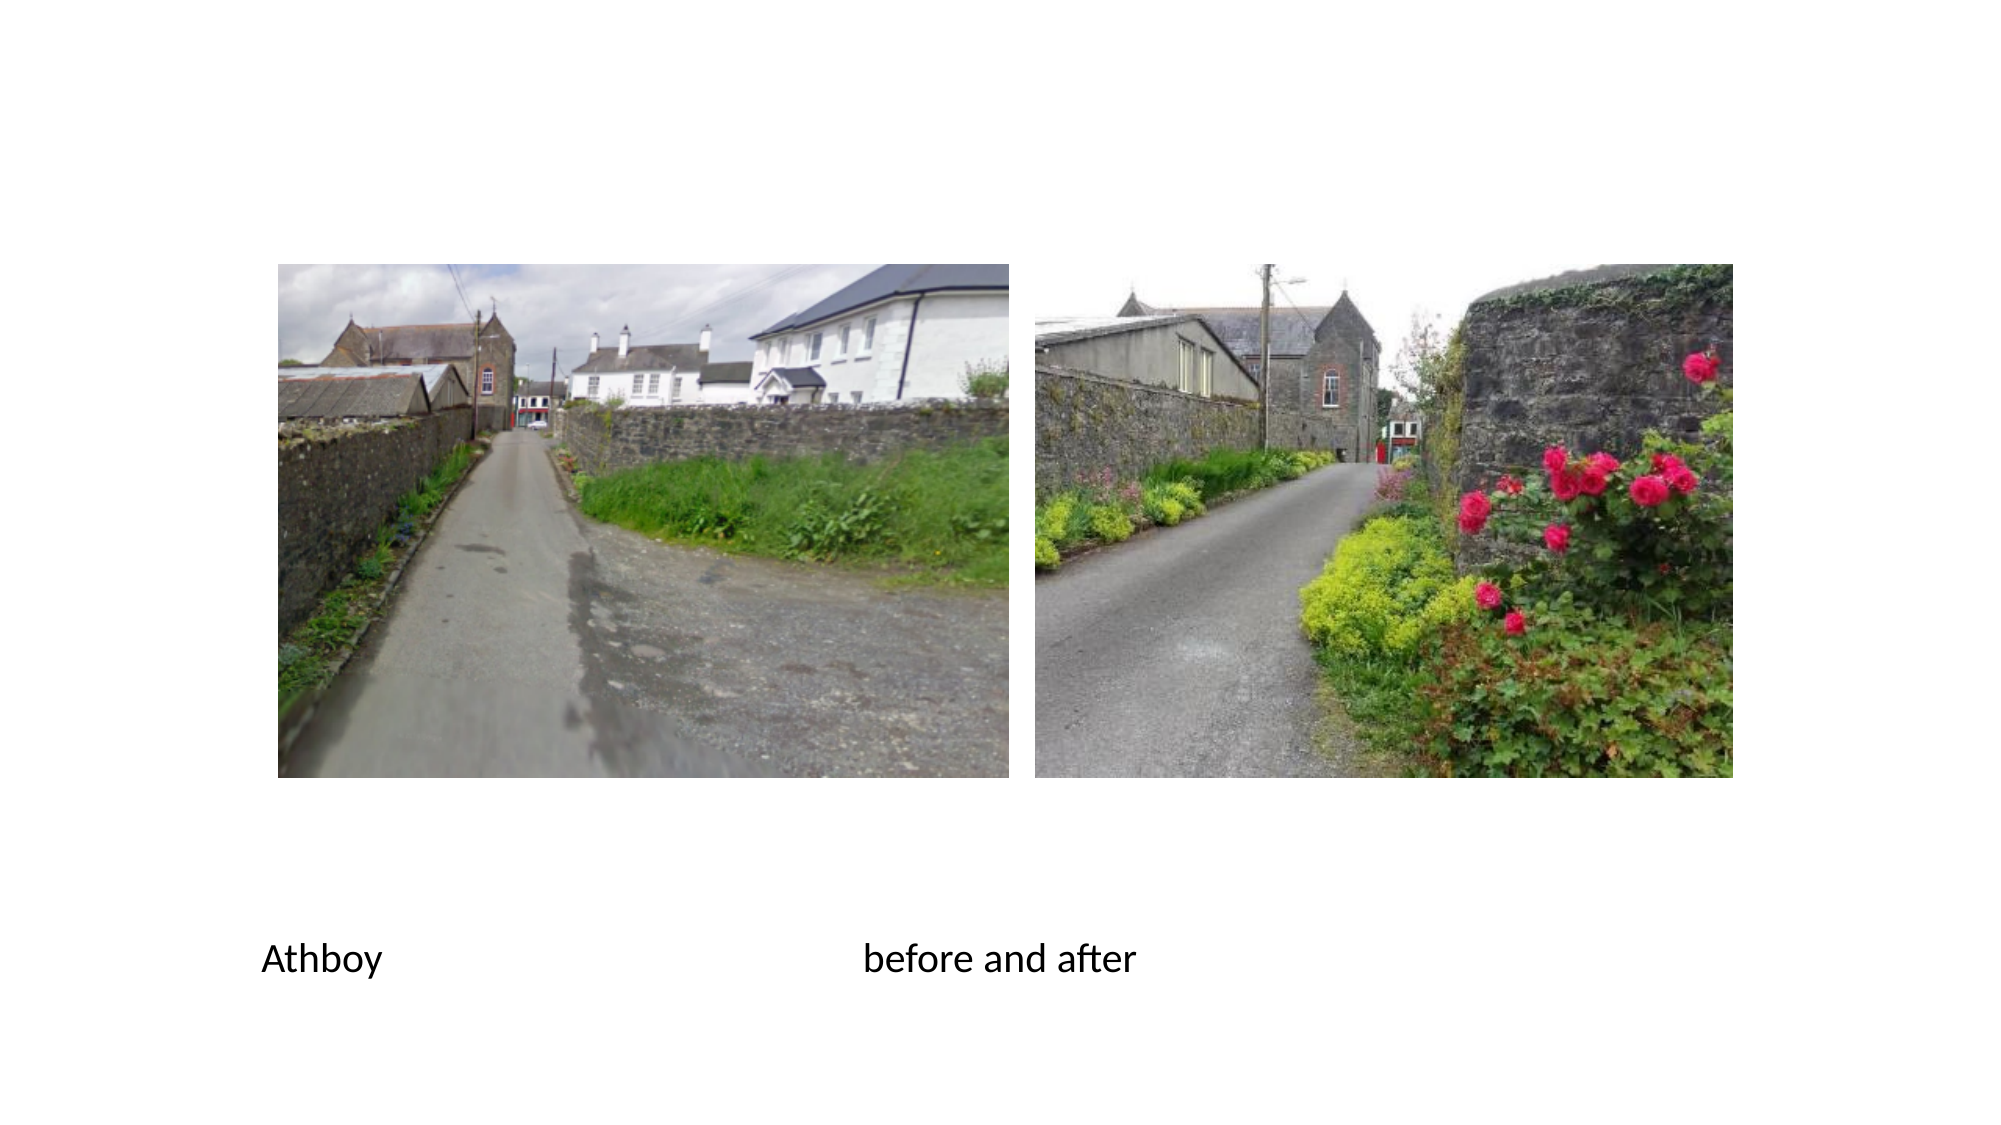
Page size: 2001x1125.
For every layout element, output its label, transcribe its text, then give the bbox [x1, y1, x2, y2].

picture [1035, 264, 1733, 778]
subtitle Athboy before and after [246, 928, 1729, 1125]
picture [278, 264, 1009, 778]
